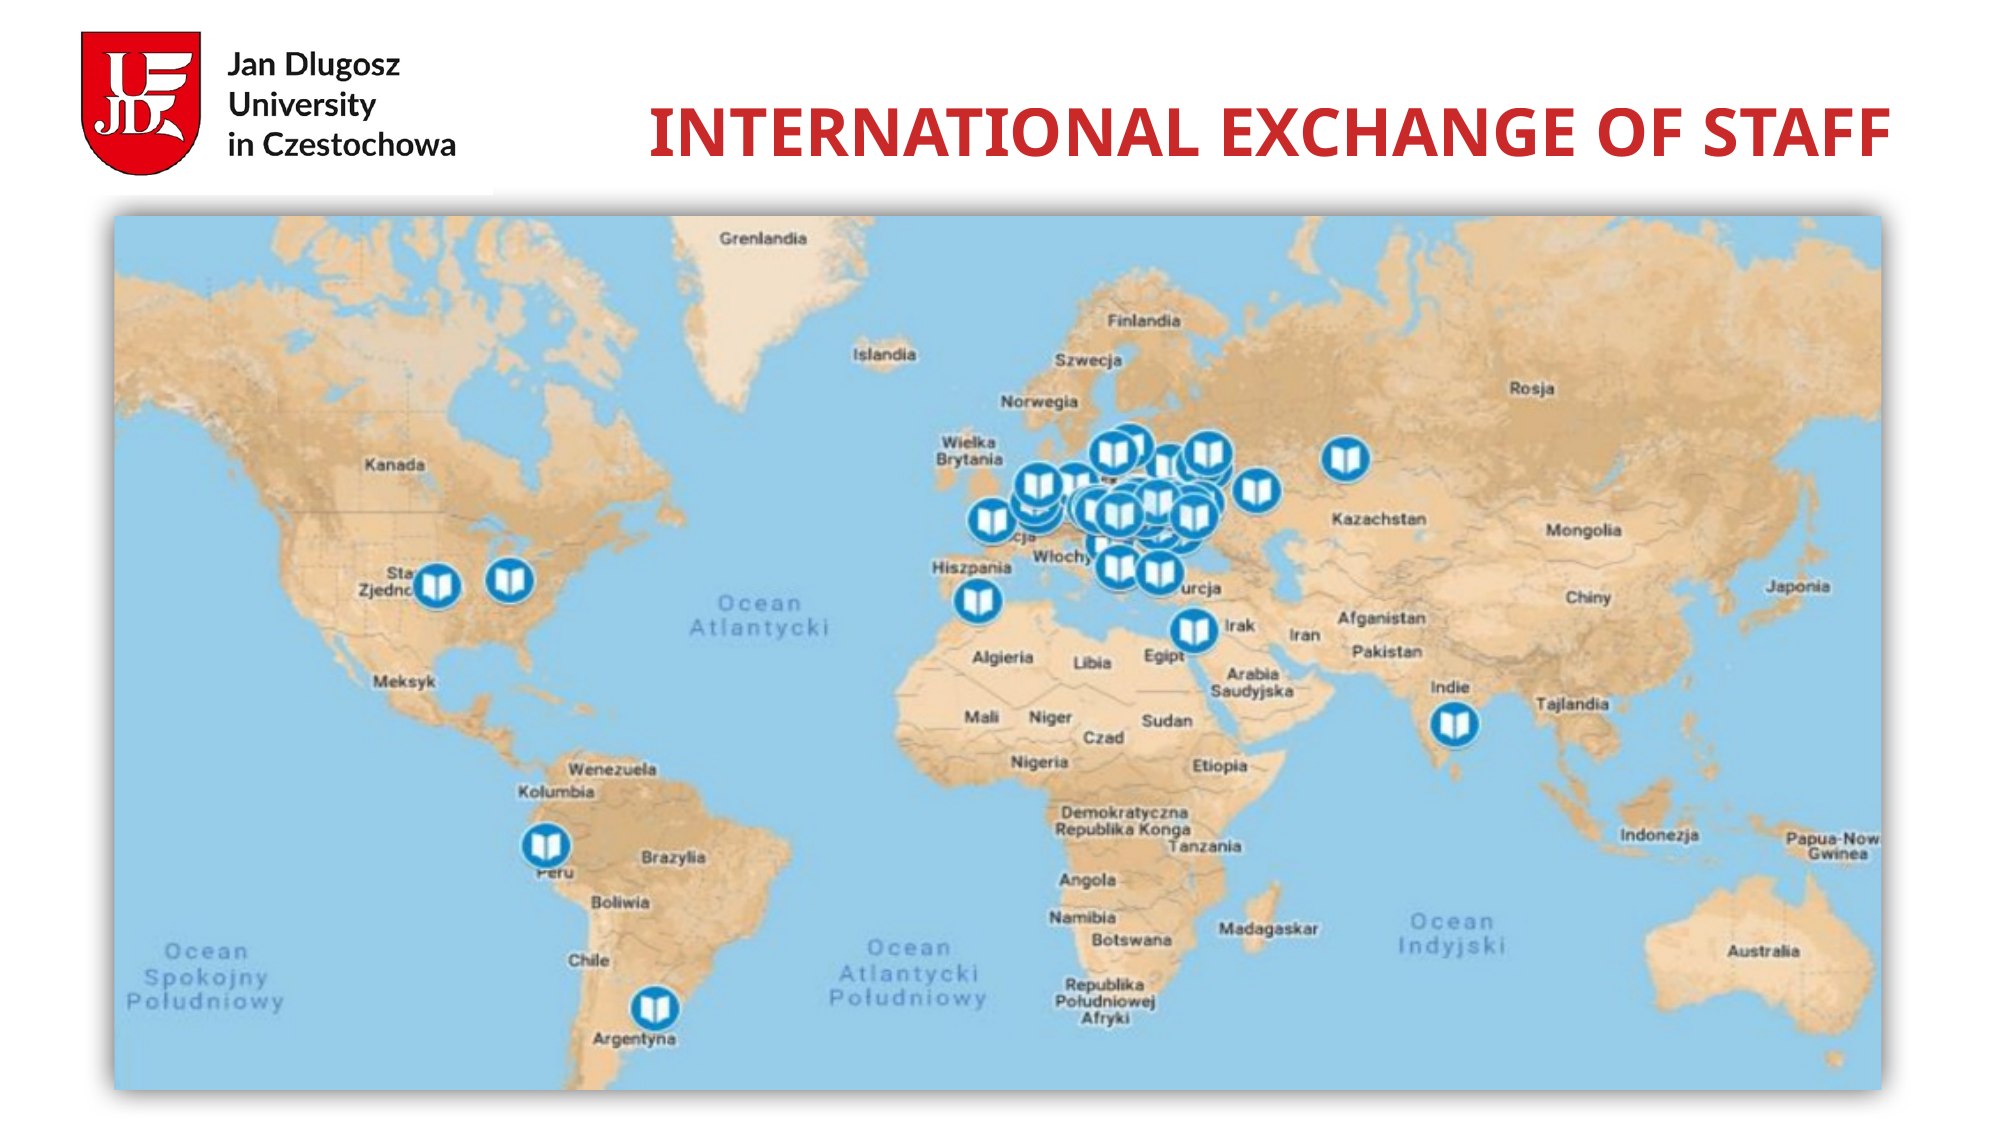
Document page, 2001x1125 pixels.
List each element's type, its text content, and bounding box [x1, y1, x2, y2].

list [114, 216, 1882, 1090]
picture [47, 8, 493, 195]
title INTERNATIONAL EXCHANGE OF STAFF [493, 26, 1909, 245]
